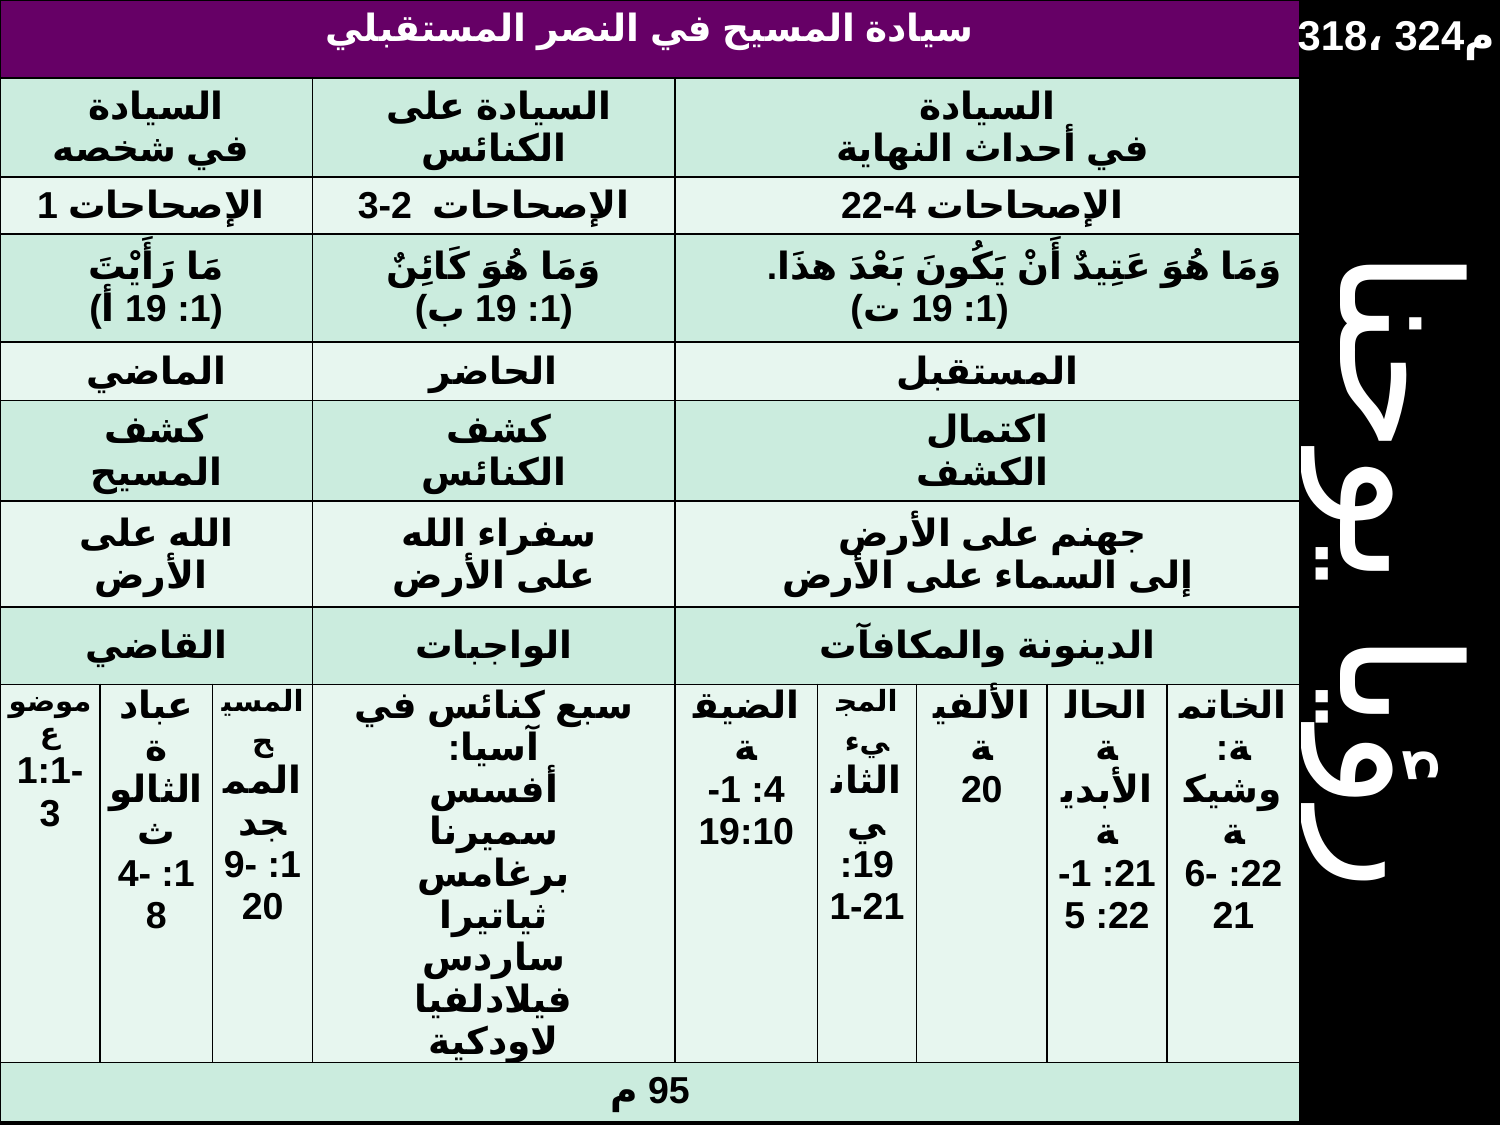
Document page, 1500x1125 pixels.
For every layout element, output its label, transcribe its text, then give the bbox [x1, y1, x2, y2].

table_cell السيادة في شخصه [1, 79, 312, 176]
table_cell اكتمال الكشف [676, 401, 1299, 500]
table_cell الإصحاحات 1 [1, 178, 312, 233]
table_cell كشف الكنائس [313, 401, 674, 500]
title رؤيا يوحنا [1300, 67, 1500, 1125]
table_cell كشف المسيح [1, 401, 312, 500]
table_cell الخاتمة: وشيكة 22: 6-21 [1168, 685, 1299, 1062]
table_cell سبع كنائس في آسيا: أفسس سميرنا برغامس ثياتيرا ساردس فيلادلفيا لاودكية [313, 685, 674, 1062]
table_cell الحالة الأبدية 21: 1- 22: 5 [1048, 685, 1166, 1062]
table_cell السيادة في أحداث النهاية [676, 79, 1299, 176]
table_cell 95 م [1, 1063, 1299, 1121]
table_cell القاضي [1, 608, 312, 684]
table_cell وَمَا هُوَ كَائِنٌ (1: 19 ب) [313, 235, 674, 341]
table_cell وَمَا هُوَ عَتِيدٌ أَنْ يَكُونَ بَعْدَ هذَا. (1: 19 ت) [676, 235, 1299, 341]
table_cell الماضي [1, 343, 312, 400]
table_cell الضيقة 4: 1- 19:10 [676, 685, 817, 1062]
table_cell مَا رَأَيْتَ (1: 19 أ) [1, 235, 312, 341]
table_header سيادة المسيح في النصر المستقبلي [1, 1, 1299, 77]
table_cell المجيء الثاني 19: 1-21 [818, 685, 916, 1062]
table_cell السيادة على الكنائس [313, 79, 674, 176]
table_cell المستقبل [676, 343, 1299, 400]
table_cell الواجبات [313, 608, 674, 684]
table_cell عبادة الثالوث 1: 4-8 [101, 685, 212, 1062]
table_cell جهنم على الأرض إلى السماء على الأرض [676, 502, 1299, 606]
table_cell الإصحاحات 4-22 [676, 178, 1299, 233]
table_cell الألفية 20 [917, 685, 1046, 1062]
table_cell موضوع 1:1-3 [1, 685, 99, 1062]
table_cell الدينونة والمكافآت [676, 608, 1299, 684]
table_cell المسيح الممجد 1: 9-20 [213, 685, 312, 1062]
text_box 318، 324م [1276, 0, 1500, 67]
table_cell الحاضر [313, 343, 674, 400]
table_cell الإصحاحات 2-3 [313, 178, 674, 233]
table_cell الله على الأرض [1, 502, 312, 606]
table_cell سفراء الله على الأرض [313, 502, 674, 606]
